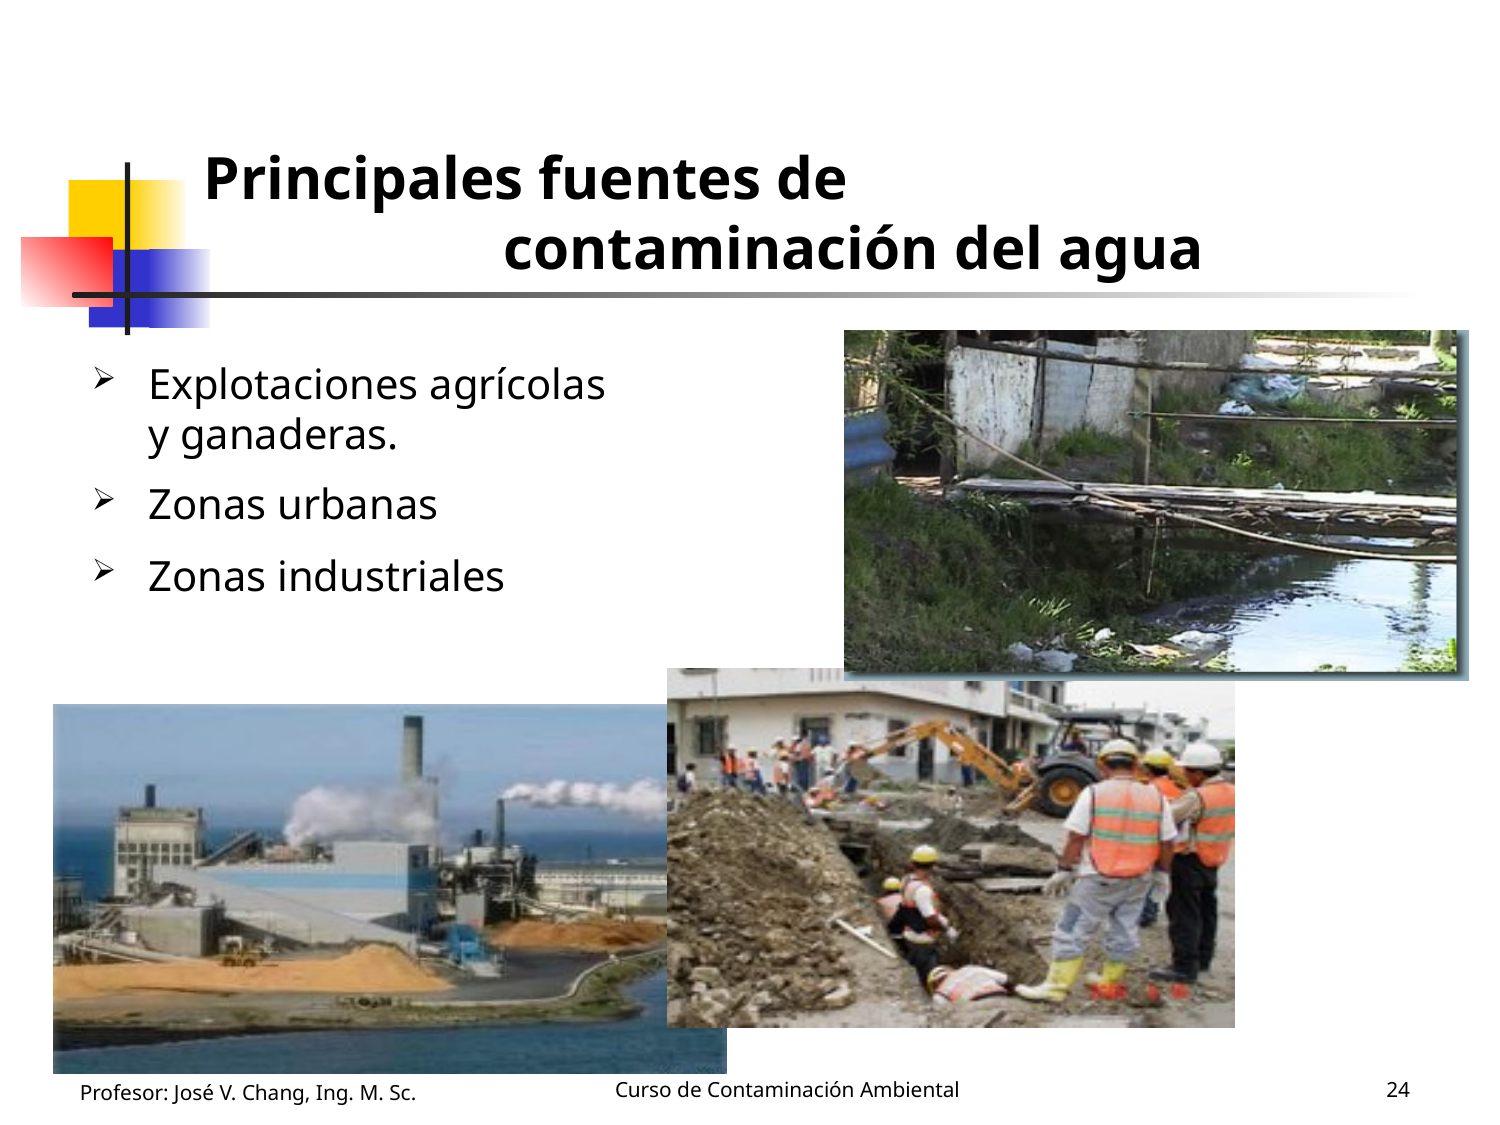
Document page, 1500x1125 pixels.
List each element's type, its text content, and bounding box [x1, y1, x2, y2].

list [843, 330, 1470, 681]
slide_number Profesor: José V. Chang, Ing. M. Sc. [64, 1082, 463, 1113]
footer Curso de Contaminación Ambiental [549, 1037, 1026, 1113]
picture [666, 668, 1235, 1029]
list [52, 703, 727, 1075]
list Explotaciones agrícolas y ganaderas. Zonas urbanas Zonas industriales [76, 349, 632, 702]
title Principales fuentes de contaminación del agua [188, 101, 1468, 289]
slide_number 24 [1112, 1037, 1426, 1113]
